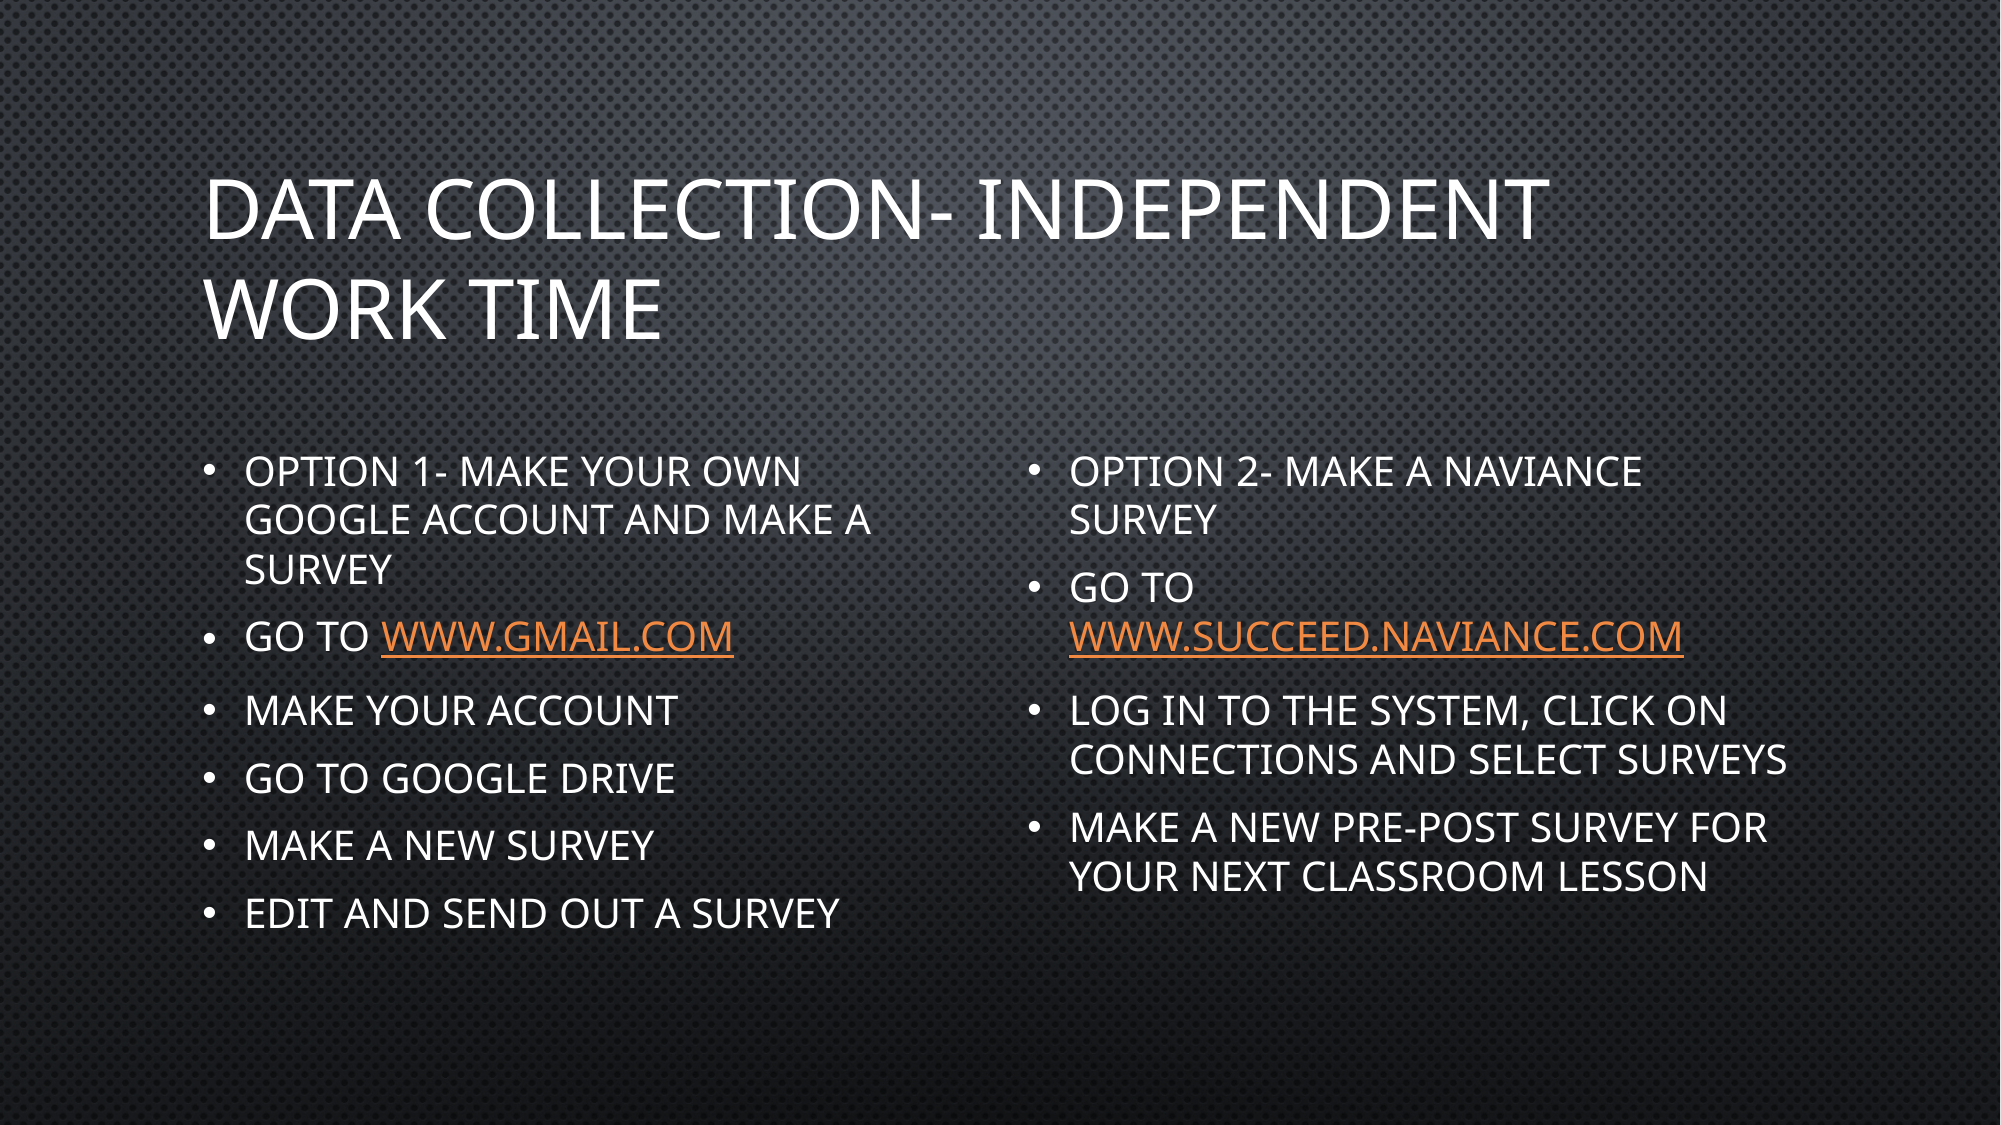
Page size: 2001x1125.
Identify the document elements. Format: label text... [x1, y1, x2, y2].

list Option 1- Make your Own Google Account and make a Survey Go to www.gmail.com Make your account Go to Google Drive Make a new Survey Edit and send out a survey [187, 437, 988, 950]
list Option 2- Make a Naviance Survey Go to www.succeed.Naviance.com Log in to the system, click on Connections and select Surveys Make a new pre-post survey for your next classroom lesson [1012, 437, 1813, 950]
title Data Collection- independent Work time [187, 99, 1813, 413]
